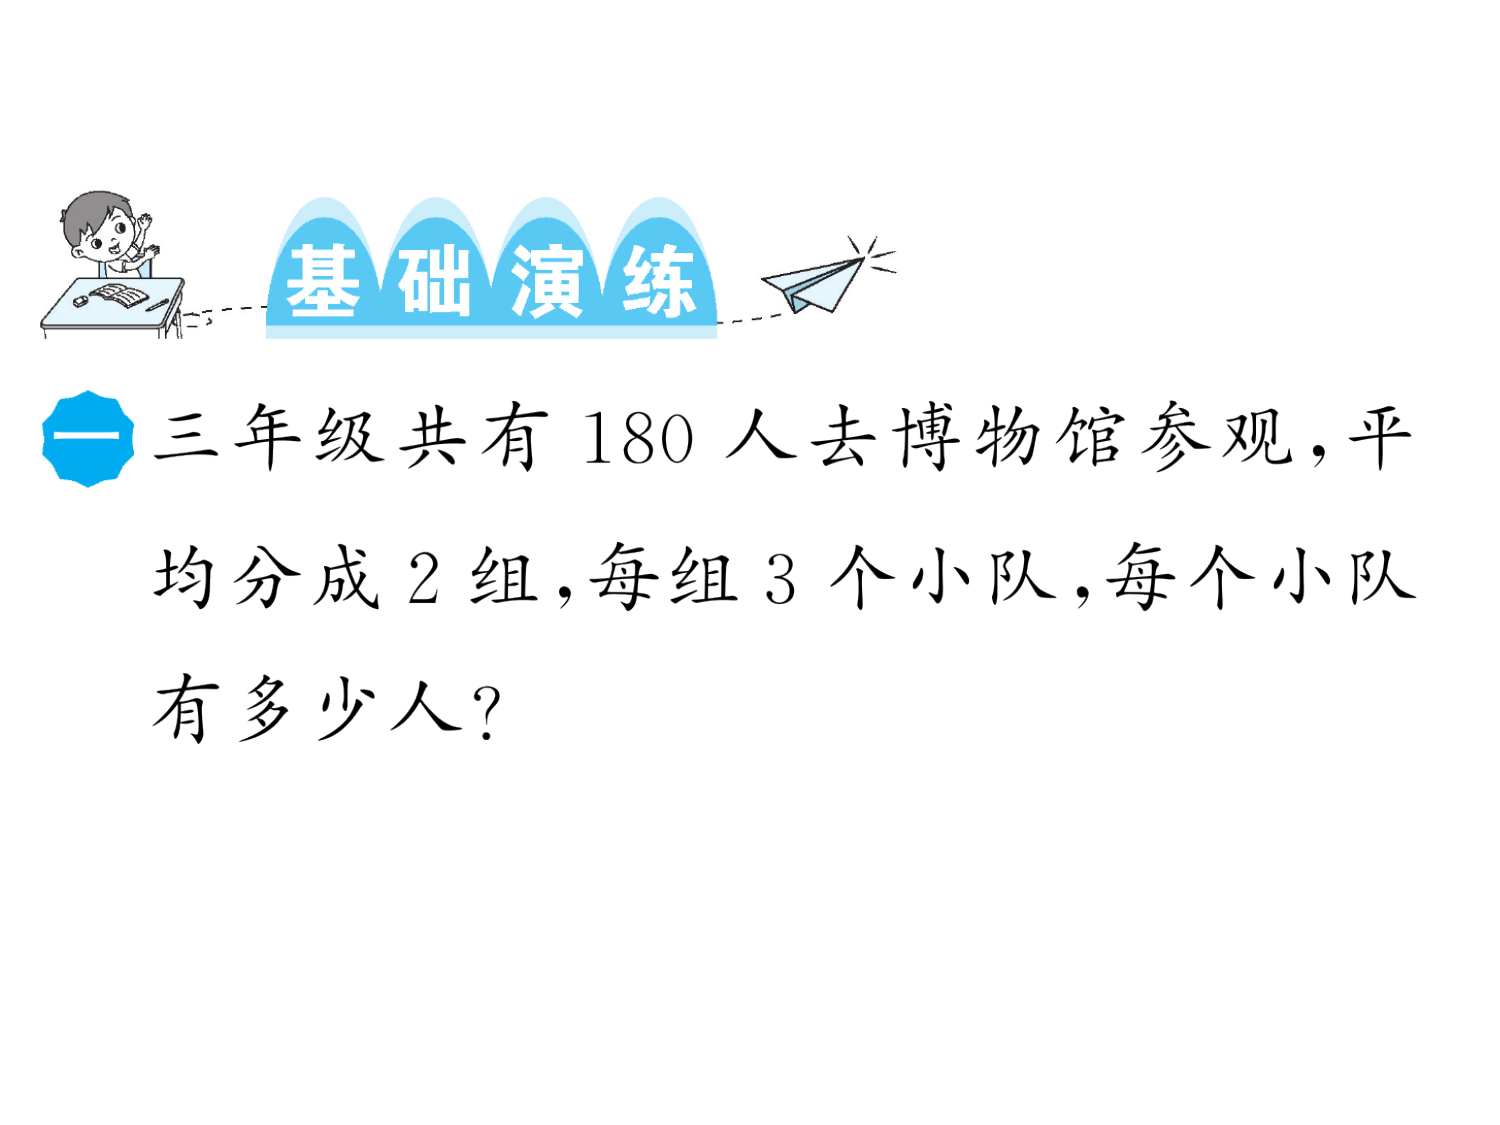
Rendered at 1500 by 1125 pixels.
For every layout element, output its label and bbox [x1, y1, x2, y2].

picture [35, 177, 1453, 770]
